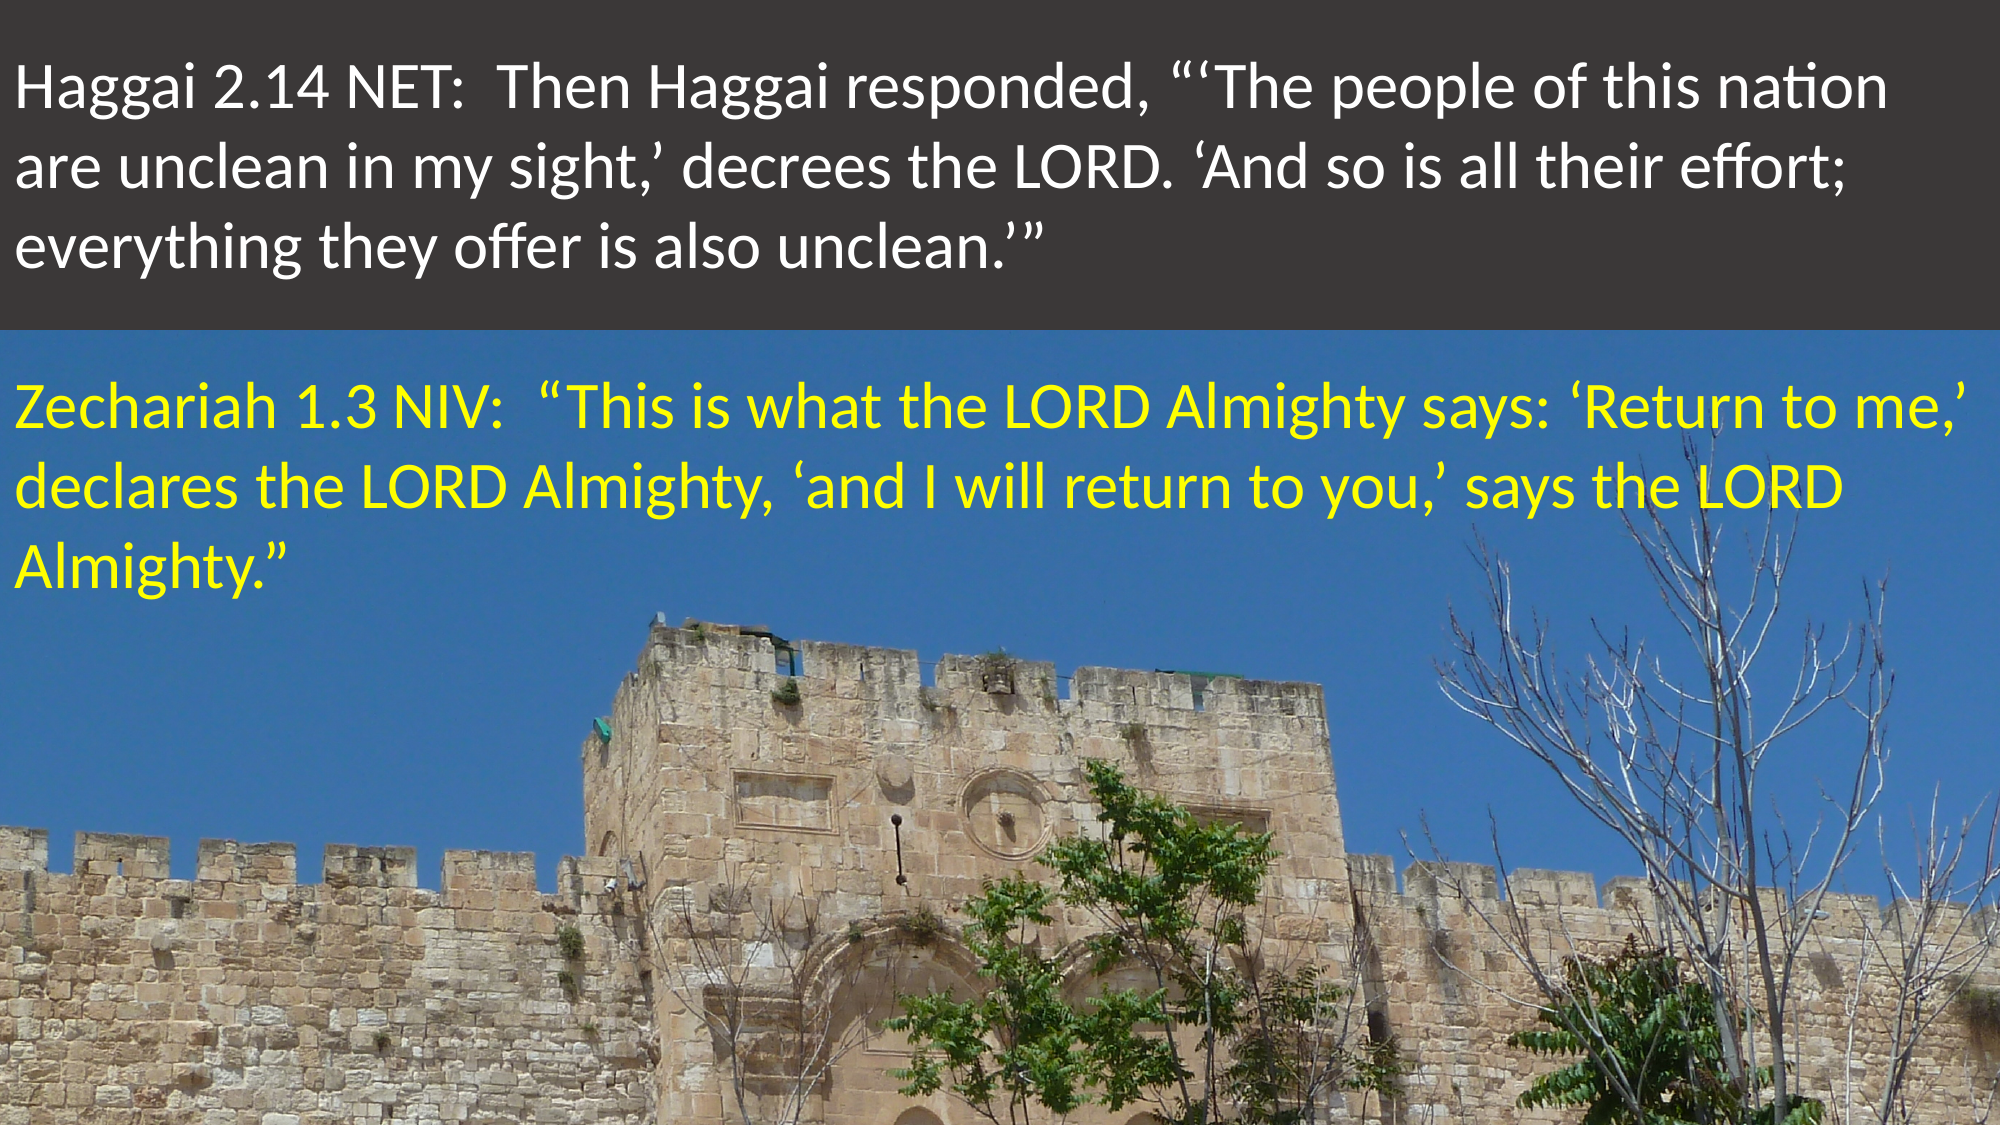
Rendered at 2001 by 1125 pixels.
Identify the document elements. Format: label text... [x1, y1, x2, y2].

picture [0, 329, 2000, 1125]
text_box Haggai 2.14 NET: Then Haggai responded, “‘The people of this nation are unclean in my sight,’ decrees the LORD. ‘And so is all their effort; everything they offer is also unclean.’” Zechariah 1.3 NIV: “This is what the LORD Almighty says: ‘Return to me,’ declares the LORD Almighty, ‘and I will return to you,’ says the LORD Almighty.” [0, 0, 2000, 329]
